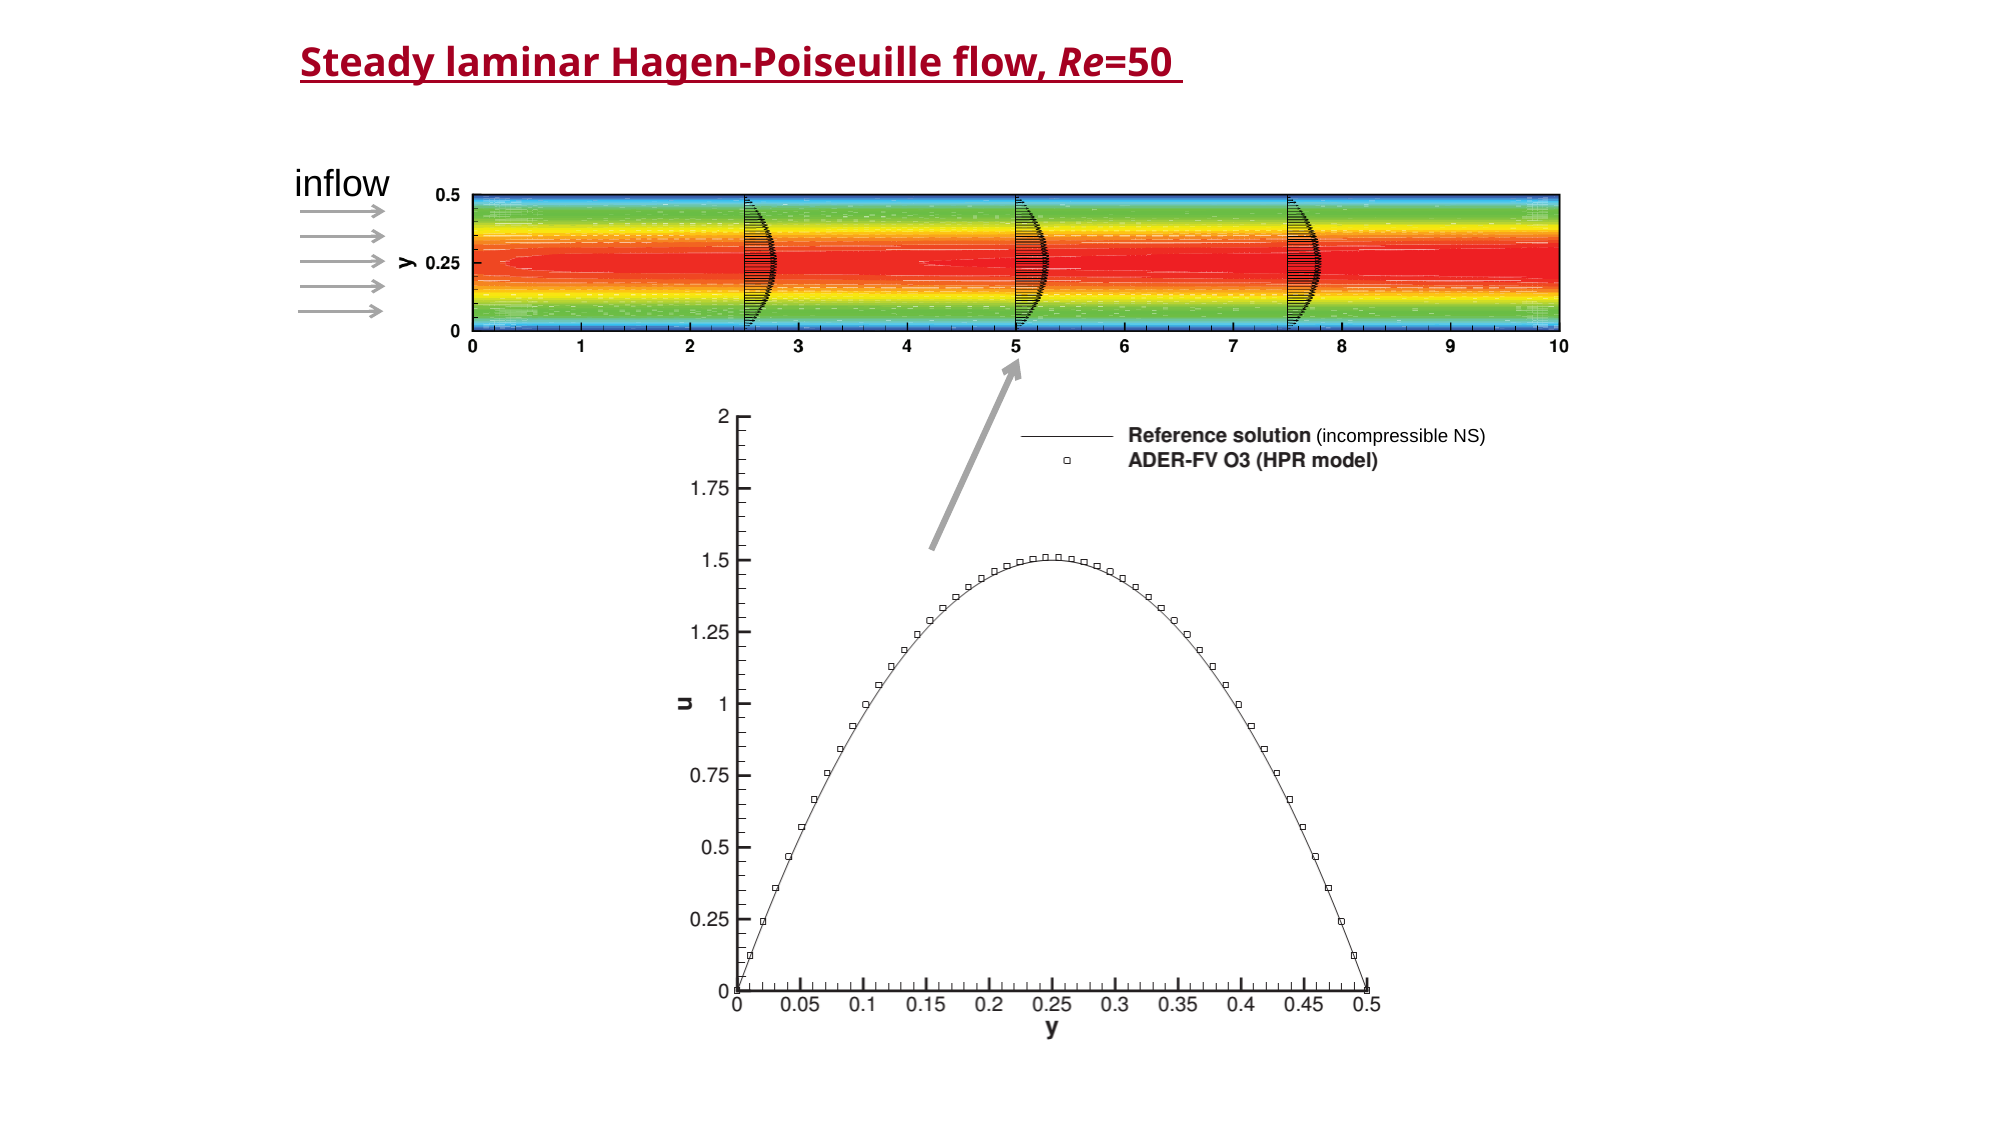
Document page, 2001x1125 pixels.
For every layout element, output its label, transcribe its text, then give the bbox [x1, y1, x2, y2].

title Steady laminar Hagen-Poiseuille flow, Re=50 [285, 34, 1636, 94]
picture [666, 400, 1392, 1045]
text_box inflow [279, 152, 405, 212]
text_box (incompressible NS) [1392, 416, 1501, 454]
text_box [931, 358, 1019, 550]
picture [389, 176, 1571, 358]
